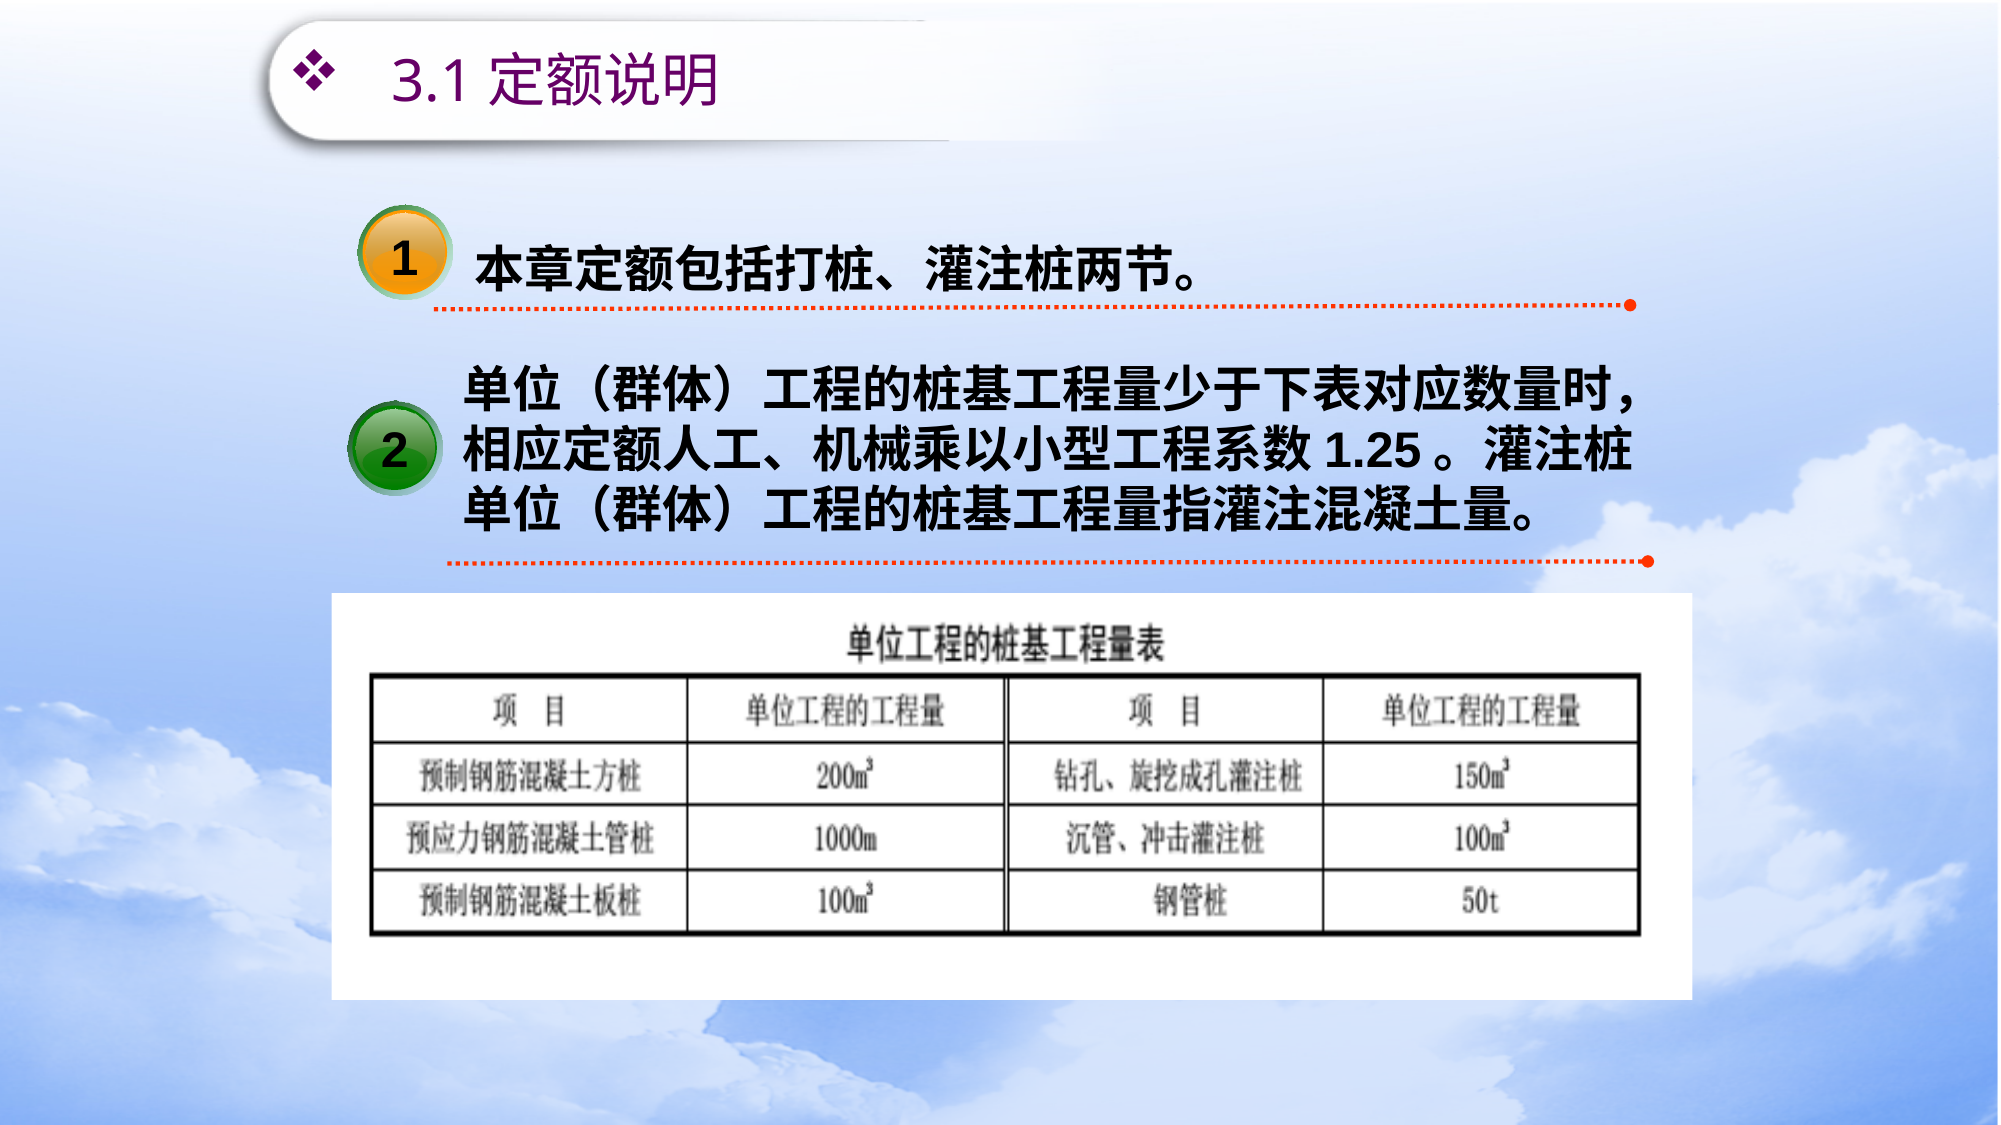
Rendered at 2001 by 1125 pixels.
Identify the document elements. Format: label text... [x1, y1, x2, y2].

text_box [1640, 555, 1655, 568]
picture [0, 0, 2001, 1125]
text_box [249, 0, 1281, 167]
text_box 本章定额包括打桩、灌注桩两节。 [459, 218, 1648, 305]
text_box 单位（群体）工程的桩基工程量少于下表对应数量时，相应定额人工、机械乘以小型工程系数1.25。灌注桩单位（群体）工程的桩基工程量指灌注混凝土量。 [447, 349, 1678, 545]
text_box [357, 204, 453, 300]
text_box [1621, 298, 1637, 312]
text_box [347, 400, 443, 496]
